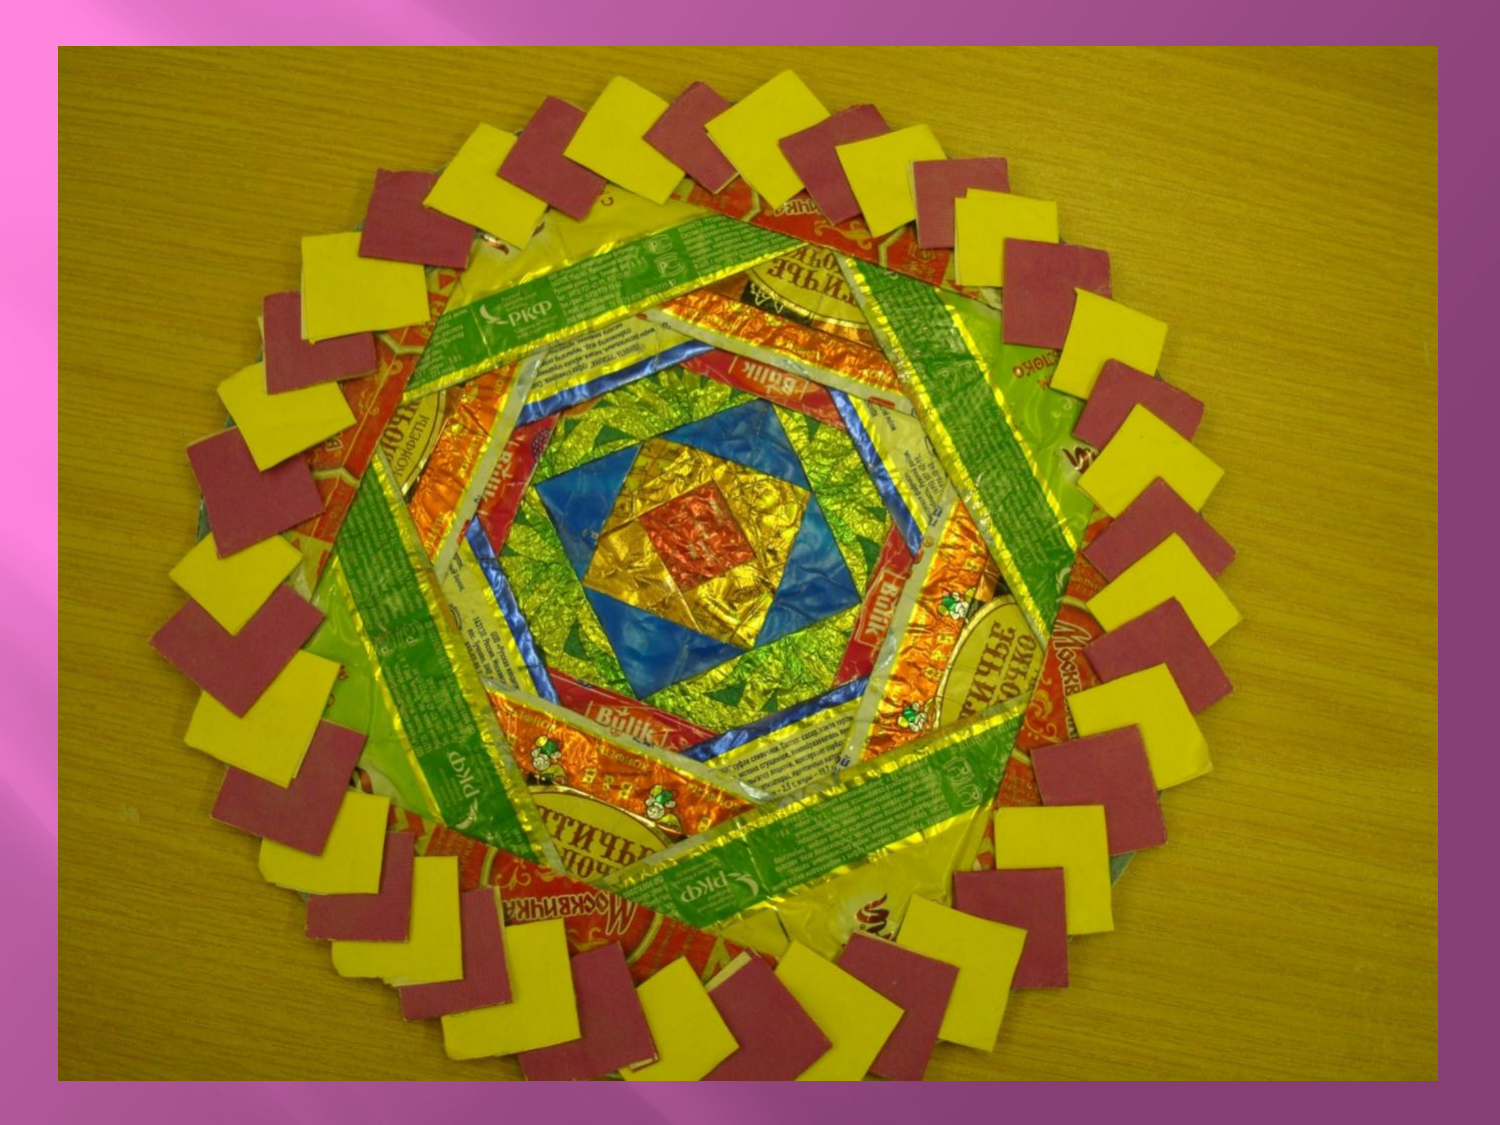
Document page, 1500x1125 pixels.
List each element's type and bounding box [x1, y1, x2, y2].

picture [58, 46, 1438, 1082]
